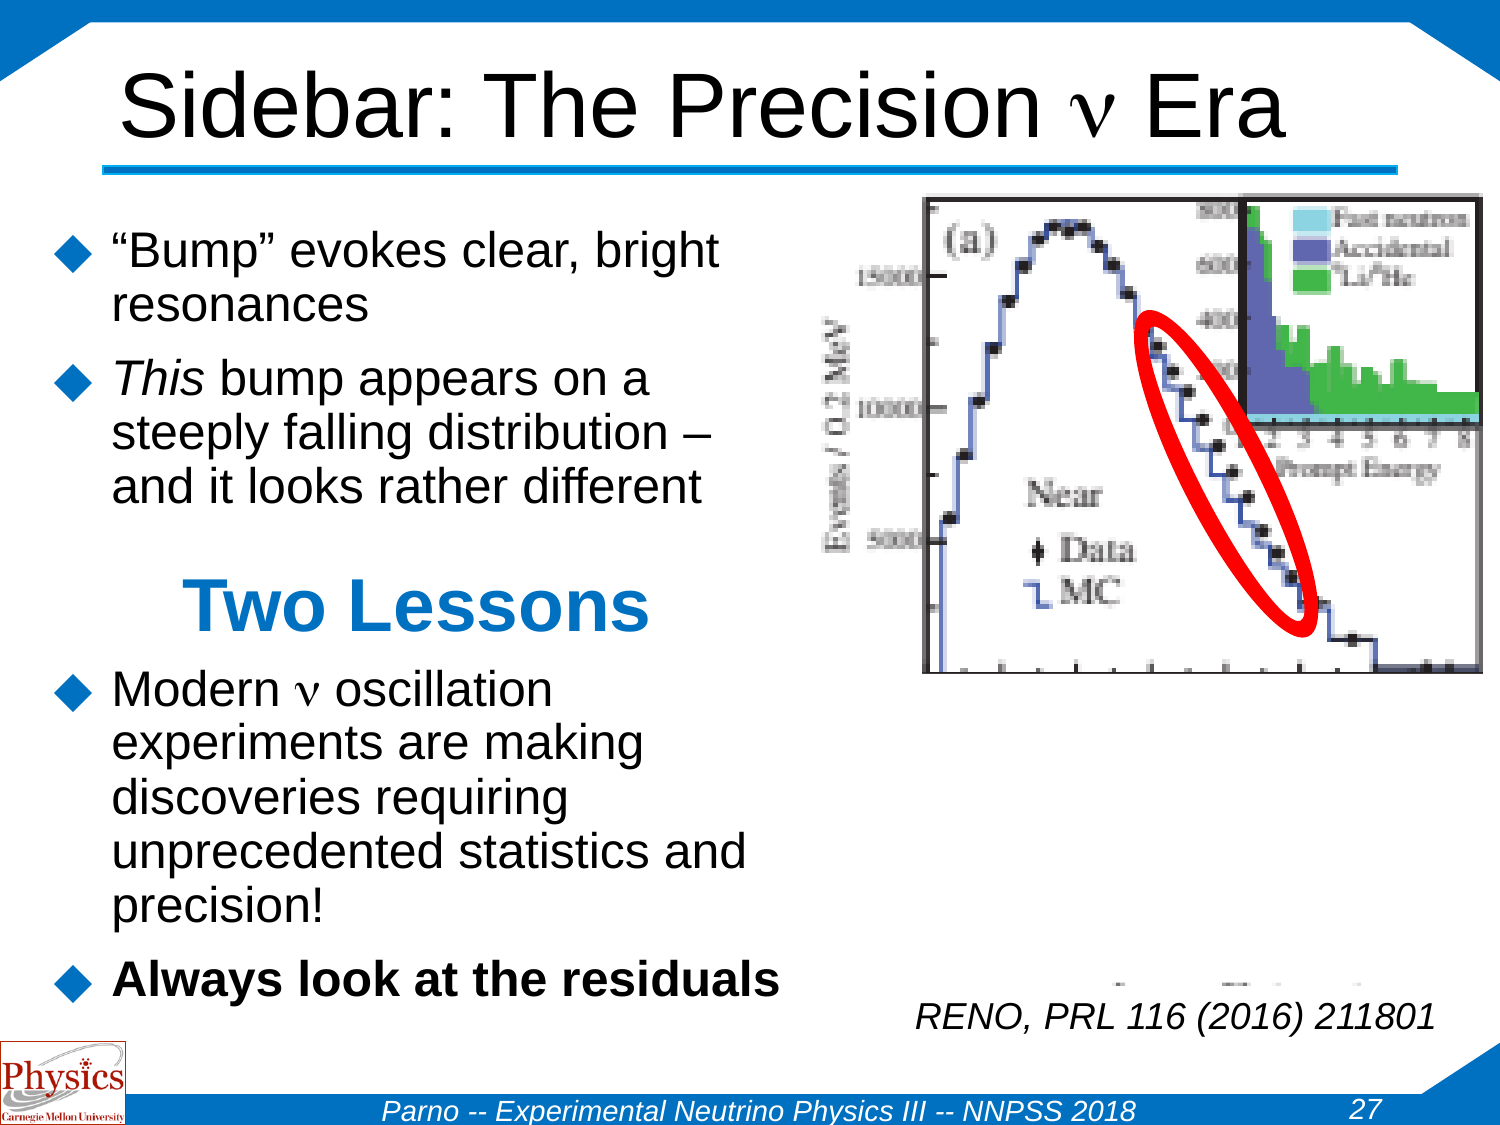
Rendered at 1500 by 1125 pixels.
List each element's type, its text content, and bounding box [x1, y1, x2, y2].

footer Parno -- Experimental Neutrino Physics III -- NNPSS 2018 [320, 1079, 1059, 1125]
picture [796, 180, 1484, 991]
picture [1, 1042, 125, 1124]
slide_number 27 [1059, 1077, 1397, 1125]
text_box Modern n oscillation experiments are making discoveries requiring unprecedented statistics and precision! Always look at the residuals [38, 655, 797, 1046]
text_box RENO, PRL 116 (2016) 211801 [900, 991, 1452, 1045]
list “Bump” evokes clear, bright resonances This bump appears on a steeply falling distribution – and it looks rather different [38, 216, 796, 535]
text_box Two Lessons [168, 548, 668, 654]
title Sidebar: The Precision n Era [103, 0, 1397, 216]
